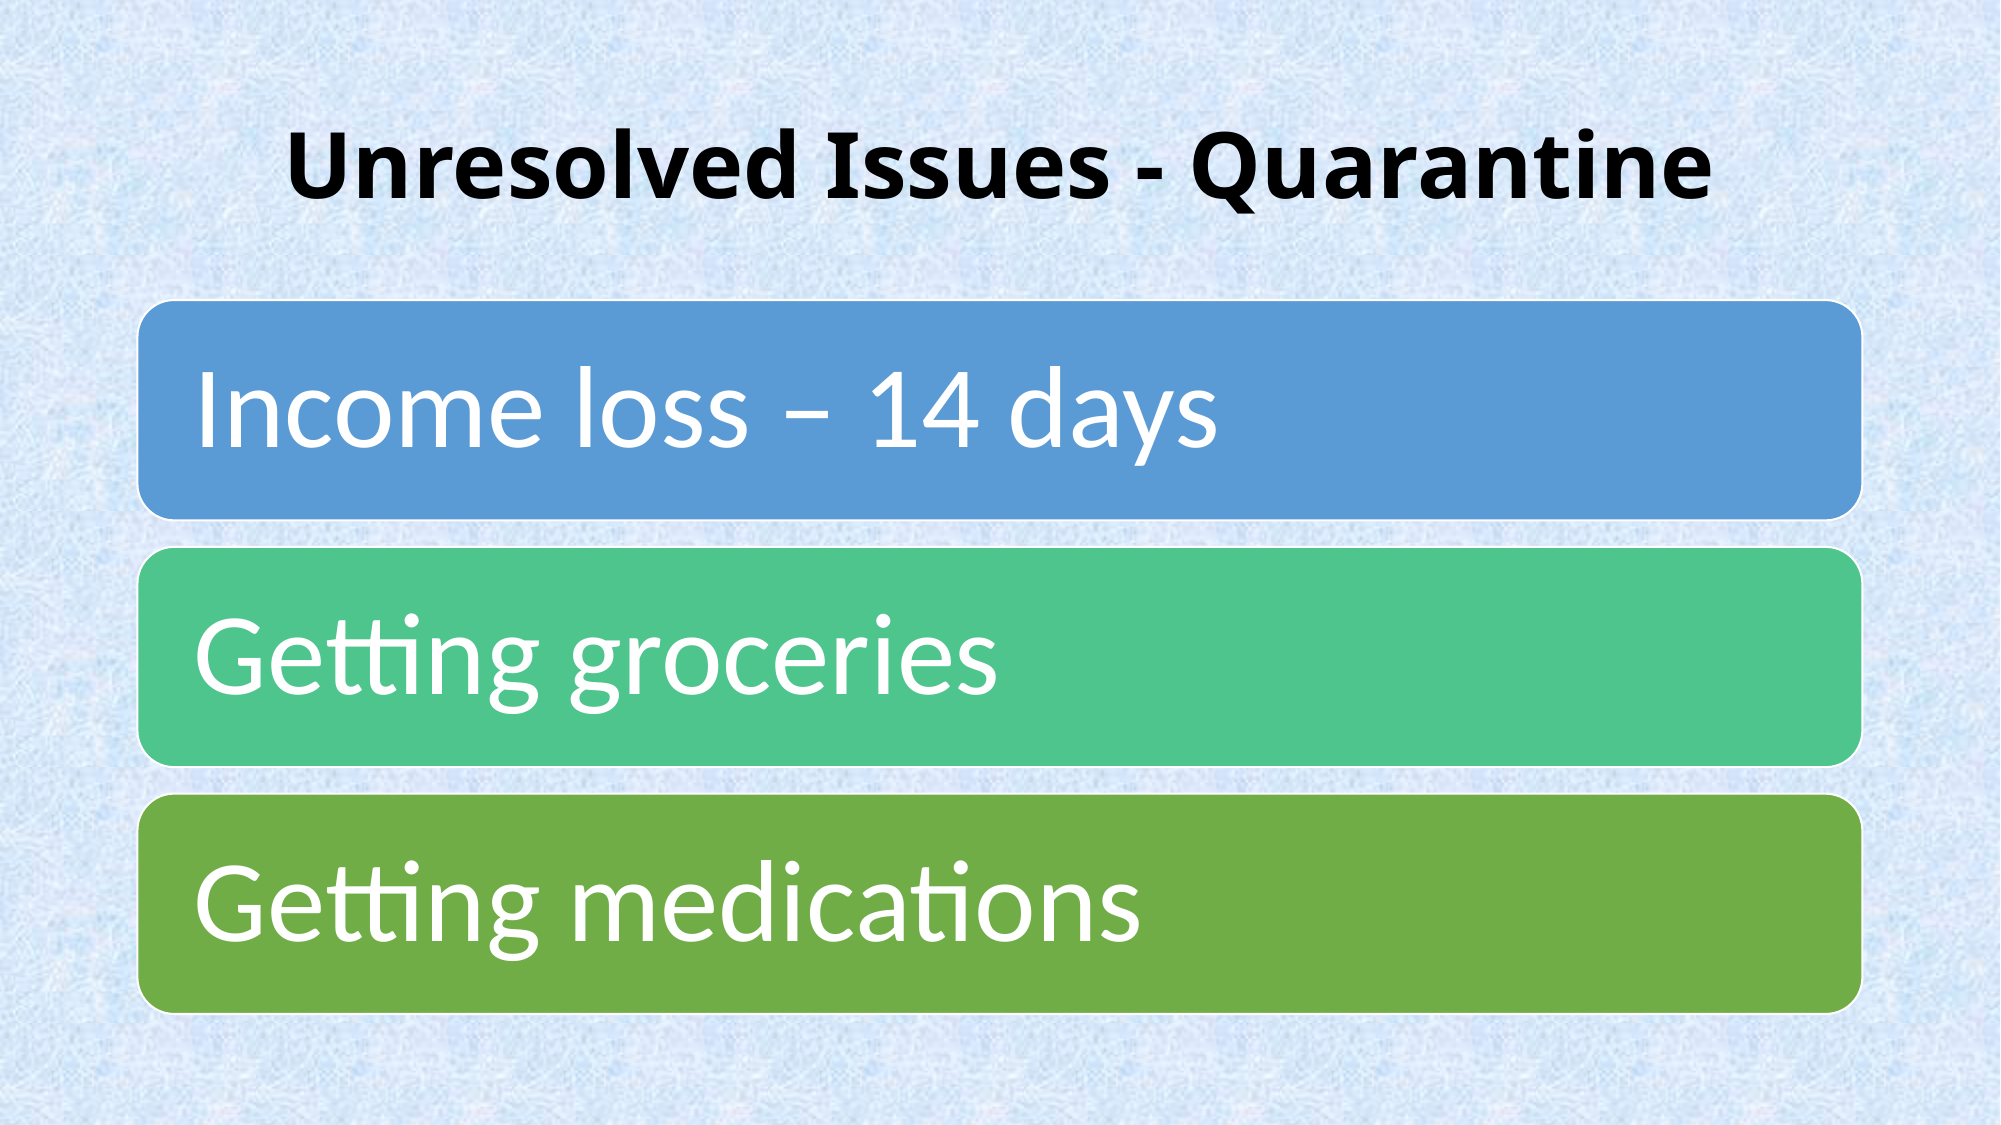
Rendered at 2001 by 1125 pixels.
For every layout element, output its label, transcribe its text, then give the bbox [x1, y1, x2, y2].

picture [0, 0, 2001, 1125]
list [137, 299, 1863, 1014]
title Unresolved Issues - Quarantine [137, 59, 1863, 278]
